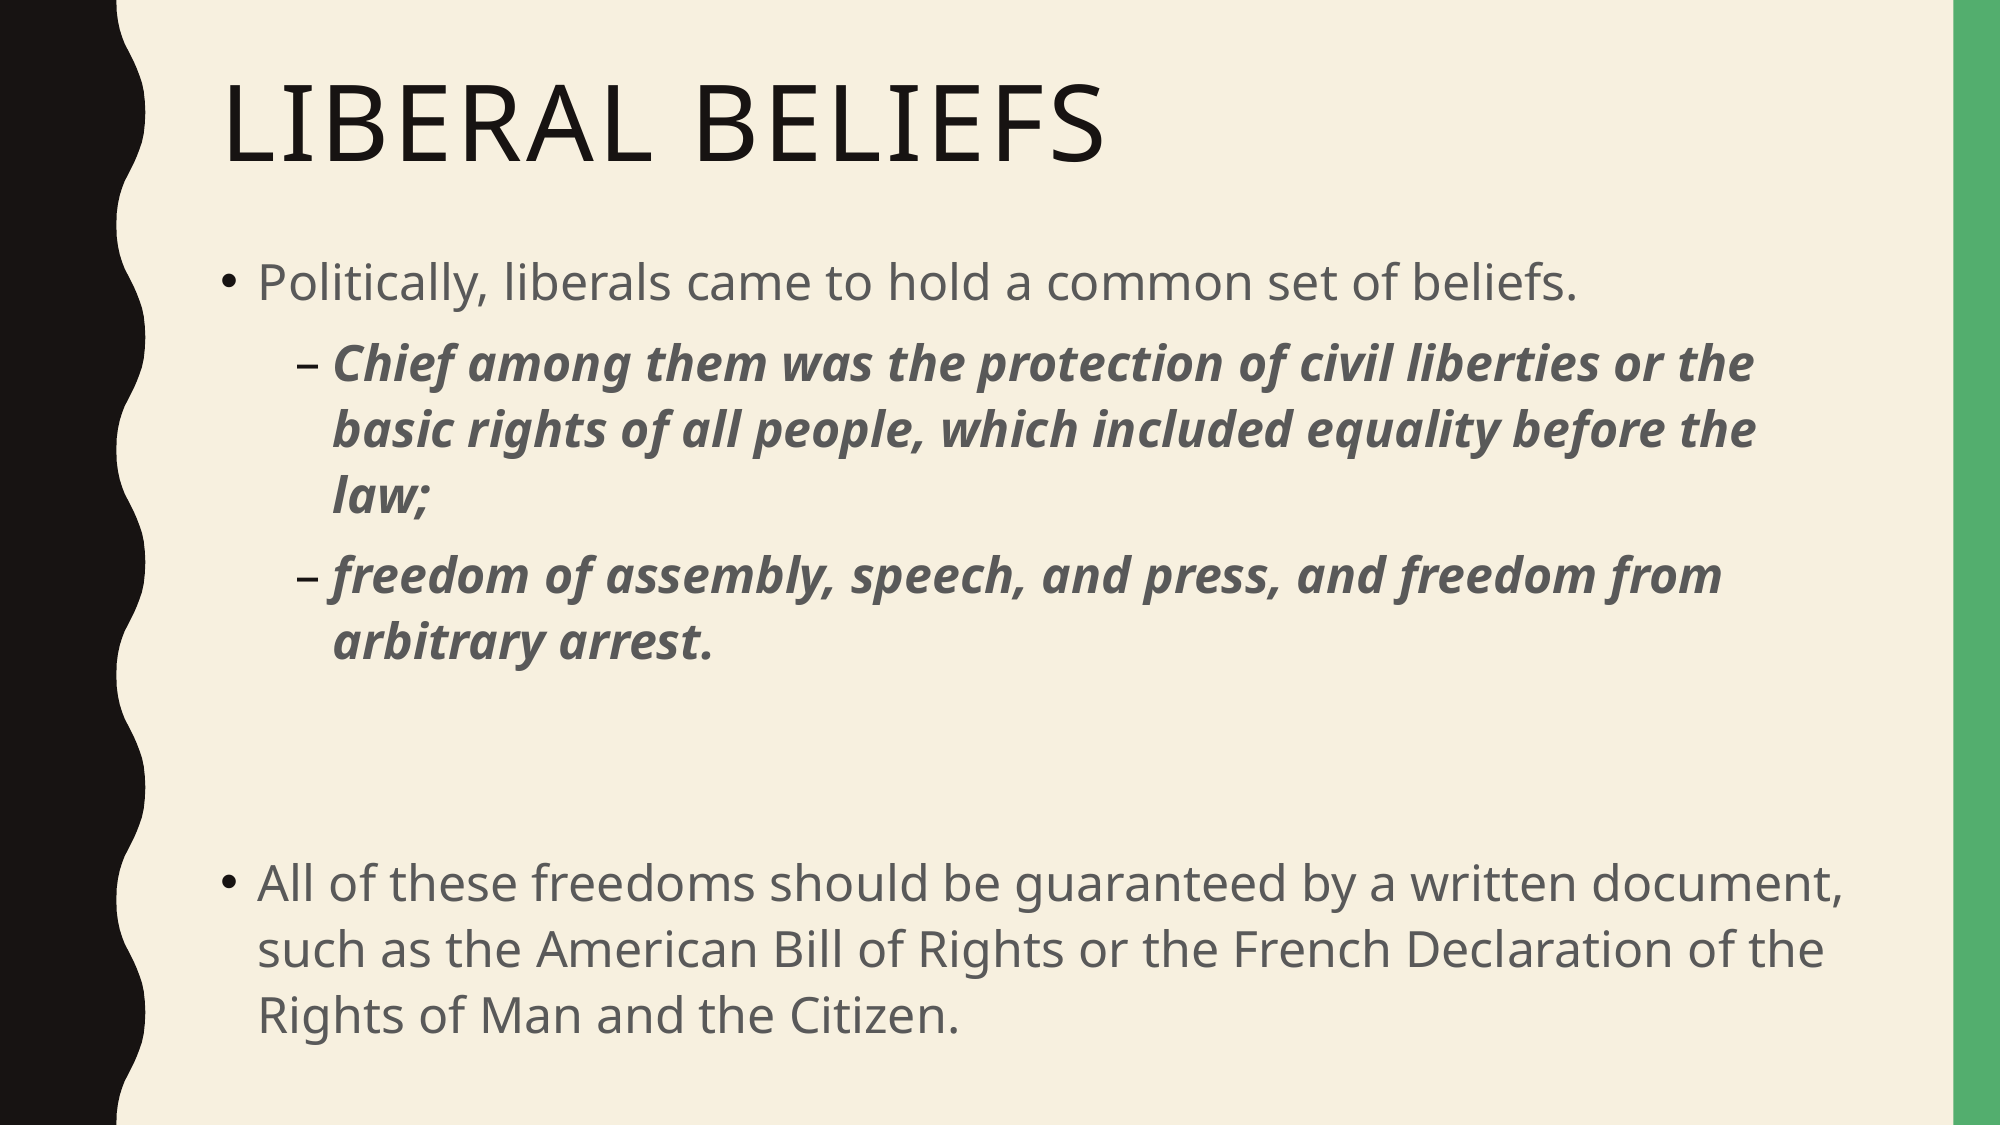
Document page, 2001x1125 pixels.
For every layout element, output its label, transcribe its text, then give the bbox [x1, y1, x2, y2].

list Politically, liberals came to hold a common set of beliefs. Chief among them was the protection of civil liberties or the basic rights of all people, which included equality before the law; freedom of assembly, speech, and press, and freedom from arbitrary arrest. All of these freedoms should be guaranteed by a written document, such as the American Bill of Rights or the French Declaration of the Rights of Man and the Citizen. [205, 237, 1875, 1043]
title Liberal Beliefs [205, 62, 1875, 237]
